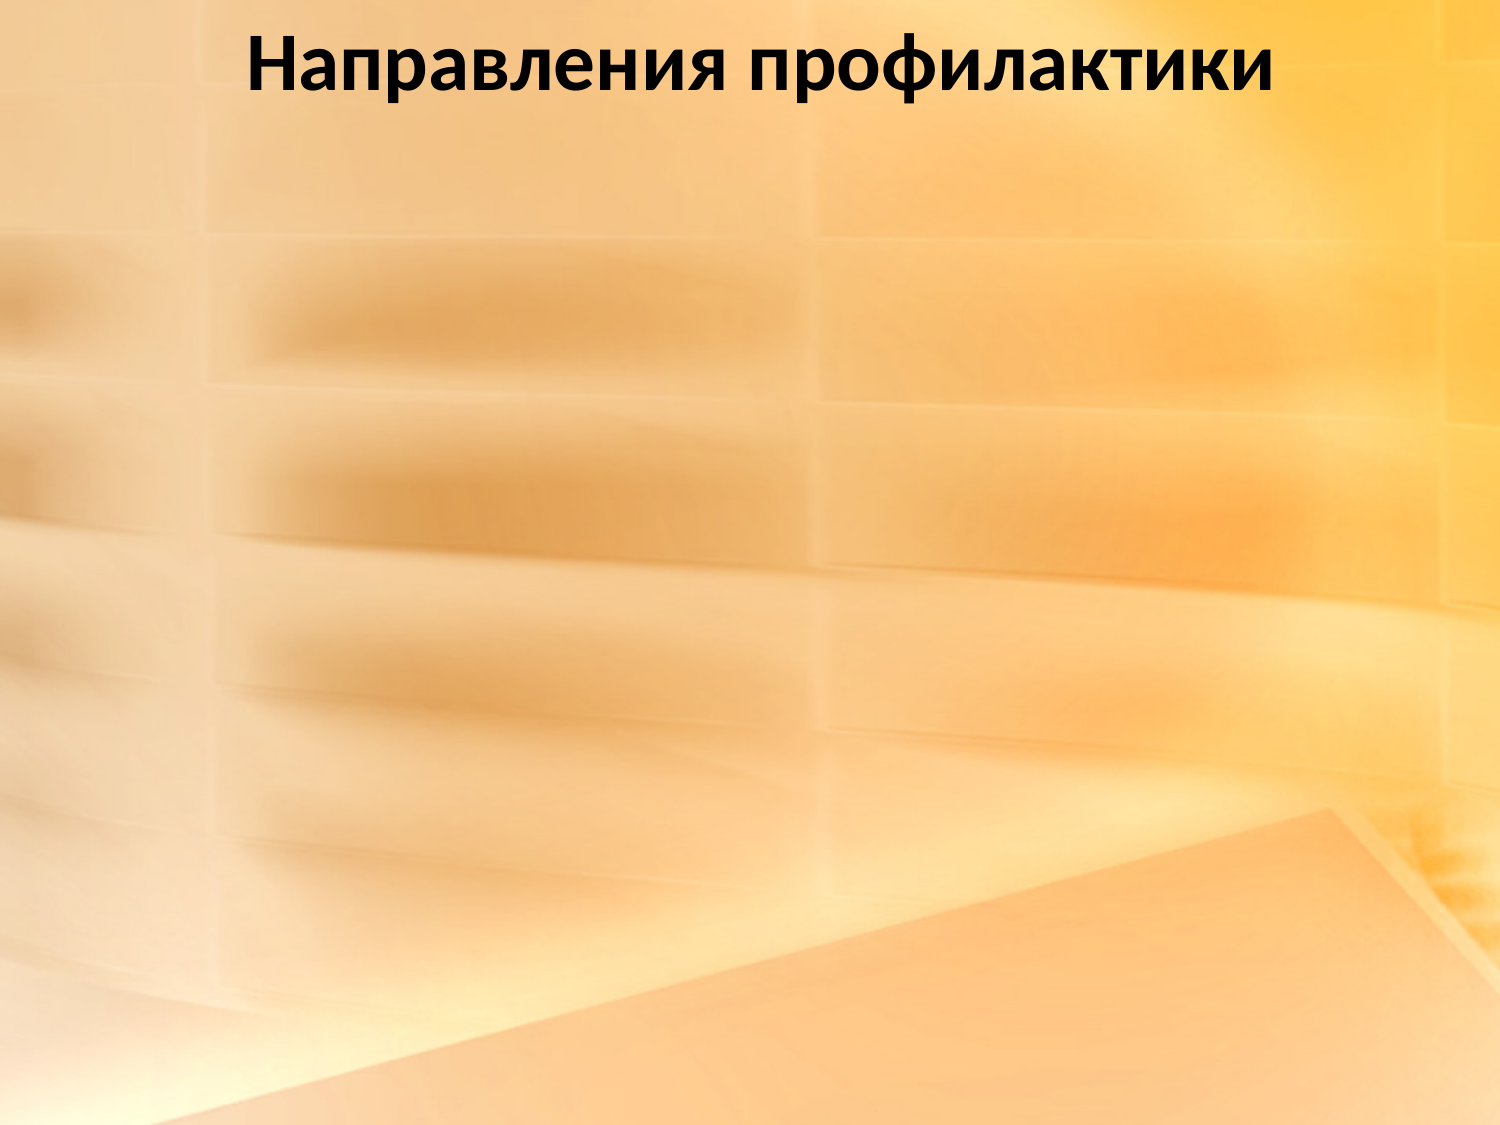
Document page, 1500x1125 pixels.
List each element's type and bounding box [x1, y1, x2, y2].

picture [0, 0, 1500, 1125]
text_box [249, 228, 1251, 897]
